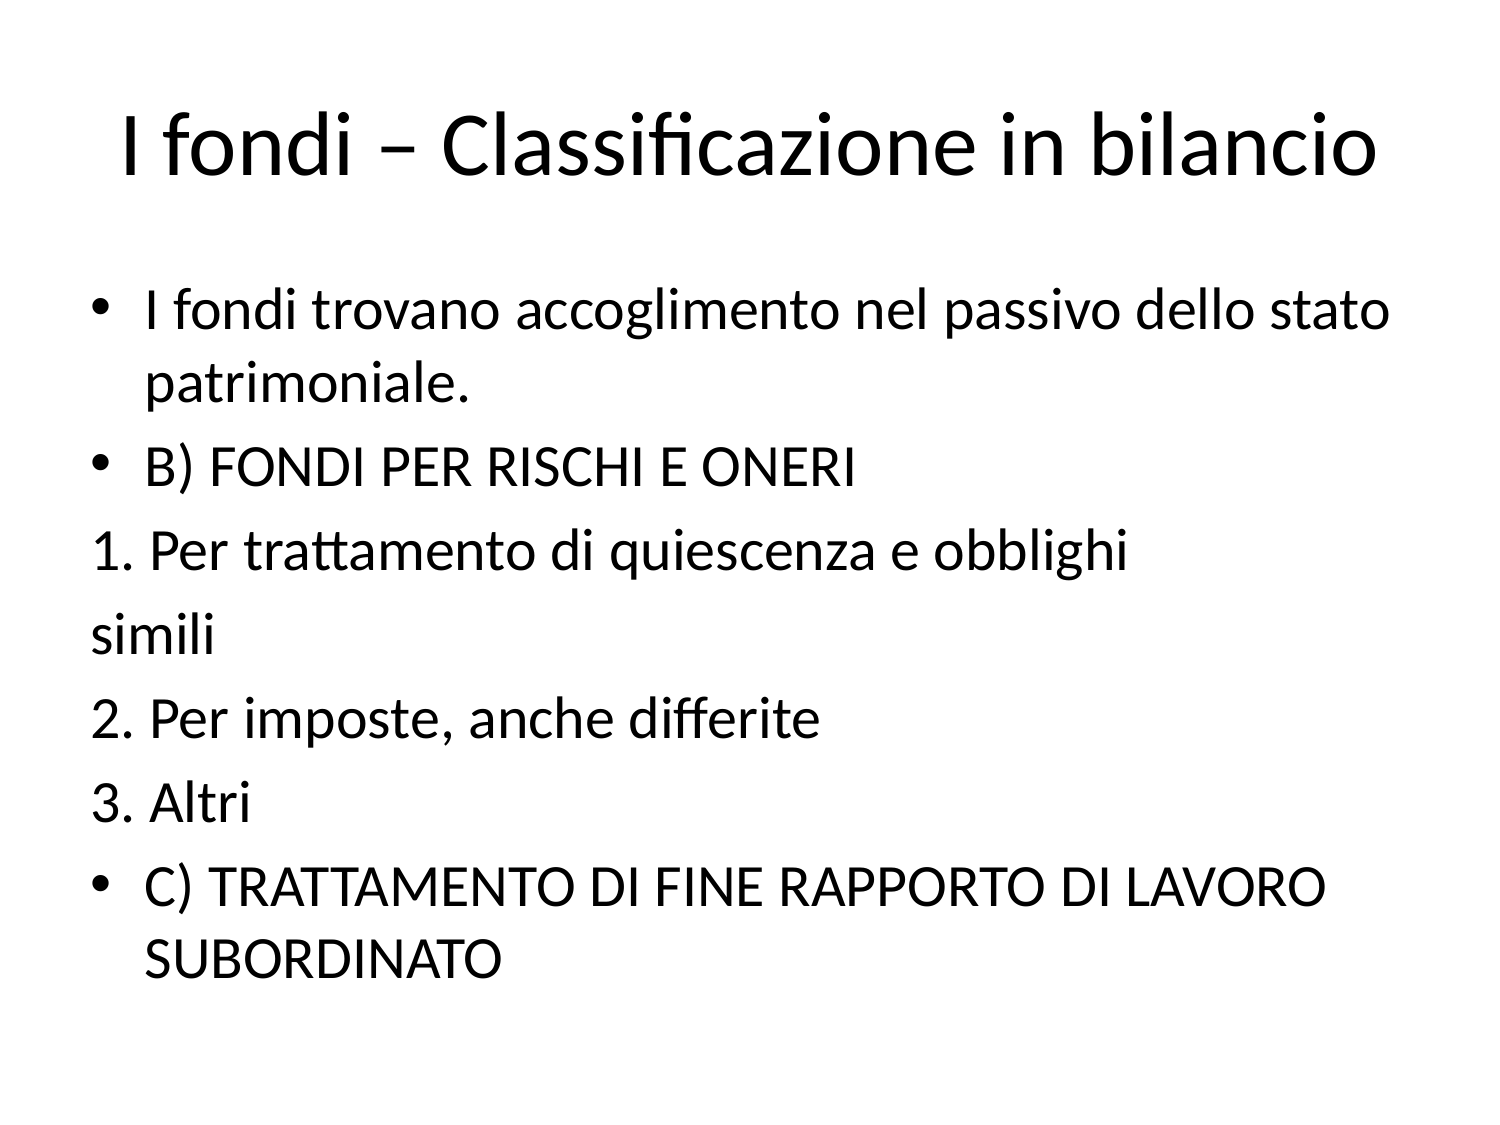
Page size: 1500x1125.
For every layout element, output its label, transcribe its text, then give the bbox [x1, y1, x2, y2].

title I fondi – Classificazione in bilancio [75, 45, 1425, 233]
list I fondi trovano accoglimento nel passivo dello stato patrimoniale. B) FONDI PER RISCHI E ONERI 1. Per trattamento di quiescenza e obblighi simili 2. Per imposte, anche differite 3. Altri C) TRATTAMENTO DI FINE RAPPORTO DI LAVORO SUBORDINATO [75, 262, 1425, 1005]
